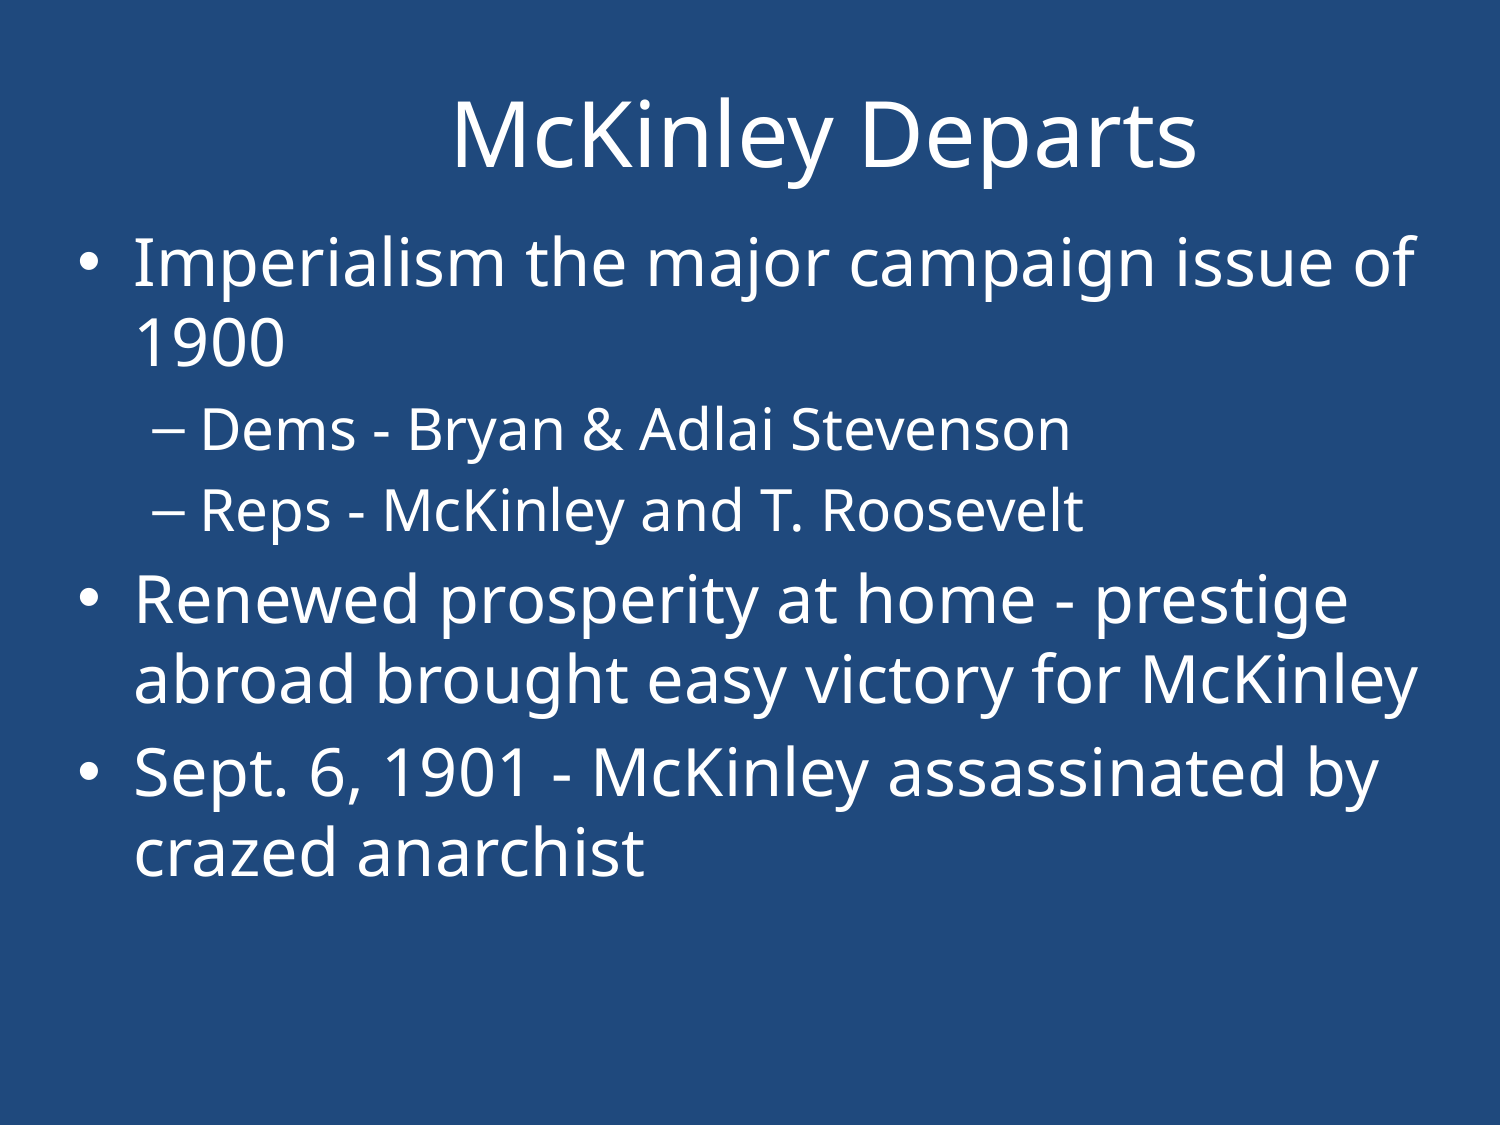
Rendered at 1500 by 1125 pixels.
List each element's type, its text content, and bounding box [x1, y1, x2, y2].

title McKinley Departs [187, 37, 1463, 212]
list Imperialism the major campaign issue of 1900 Dems - Bryan & Adlai Stevenson Reps - McKinley and T. Roosevelt Renewed prosperity at home - prestige abroad brought easy victory for McKinley Sept. 6, 1901 - McKinley assassinated by crazed anarchist [62, 212, 1500, 1088]
